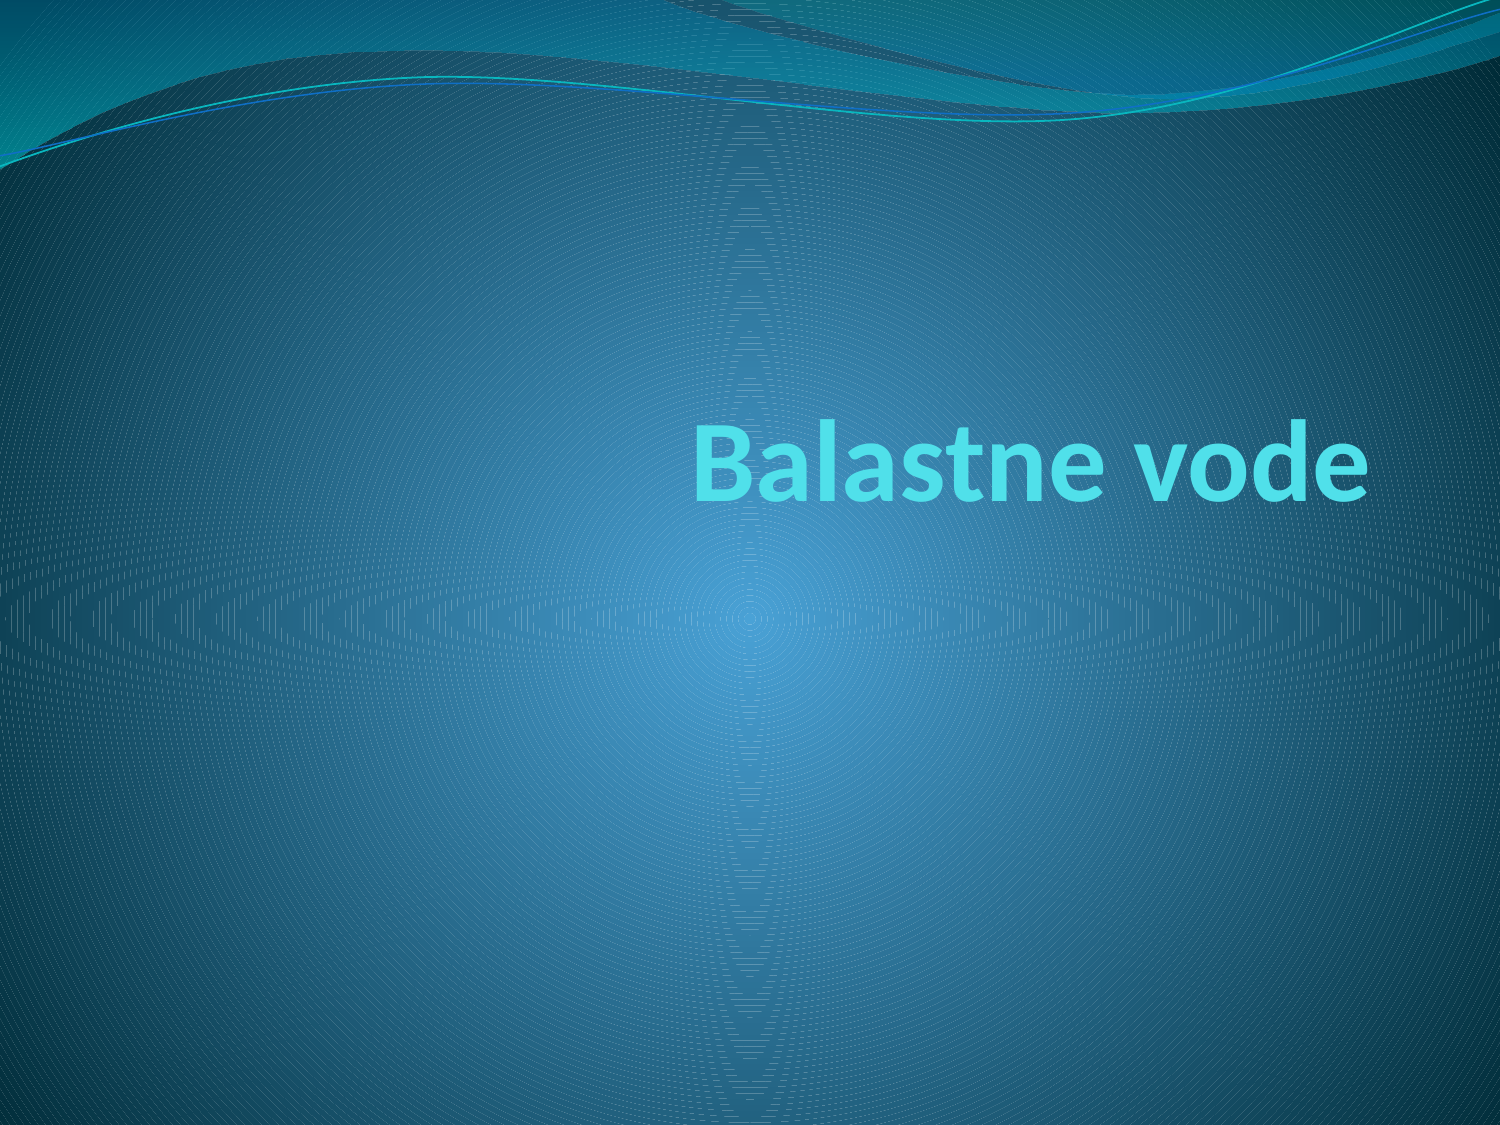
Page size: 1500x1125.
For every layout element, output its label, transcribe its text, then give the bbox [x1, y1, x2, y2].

title Balastne vode [87, 224, 1376, 525]
